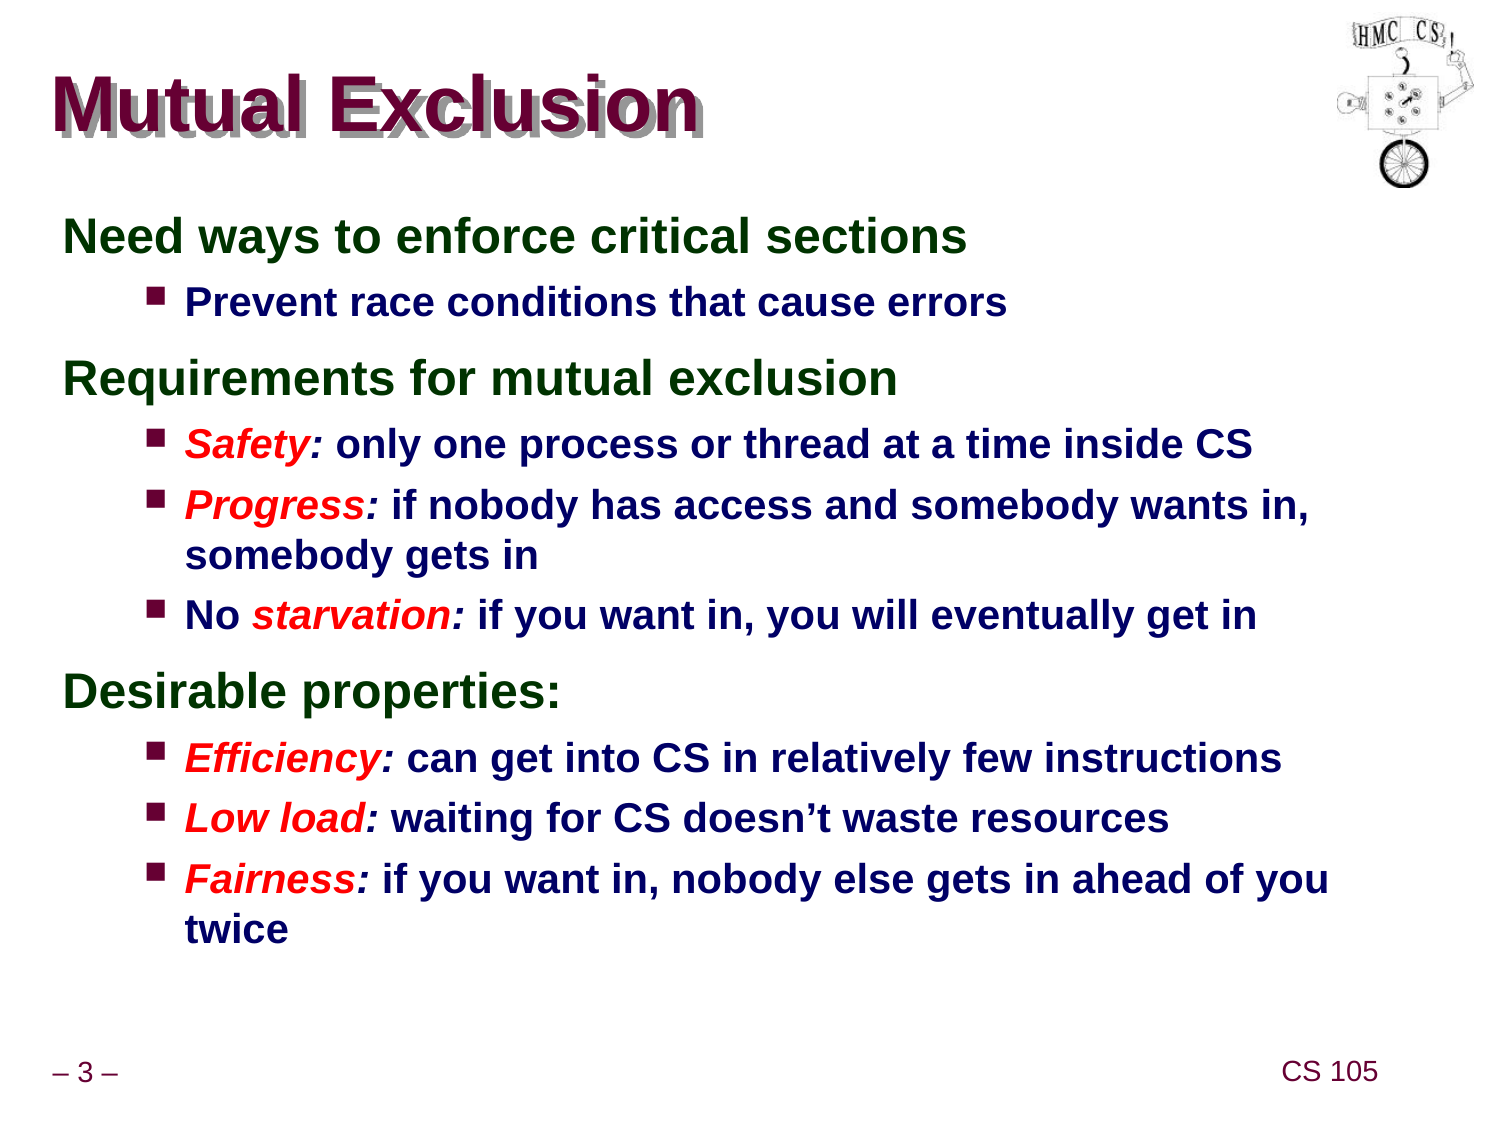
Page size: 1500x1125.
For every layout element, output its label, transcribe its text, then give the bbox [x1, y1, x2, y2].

picture [1337, 12, 1474, 188]
list Need ways to enforce critical sections Prevent race conditions that cause errors Requirements for mutual exclusion Safety: only one process or thread at a time inside CS Progress: if nobody has access and somebody wants in, somebody gets in No starvation: if you want in, you will eventually get in Desirable properties: Efficiency: can get into CS in relatively few instructions Low load: waiting for CS doesn’t waste resources Fairness: if you want in, nobody else gets in ahead of you twice [47, 200, 1411, 1058]
title Mutual Exclusion [50, 37, 1275, 175]
